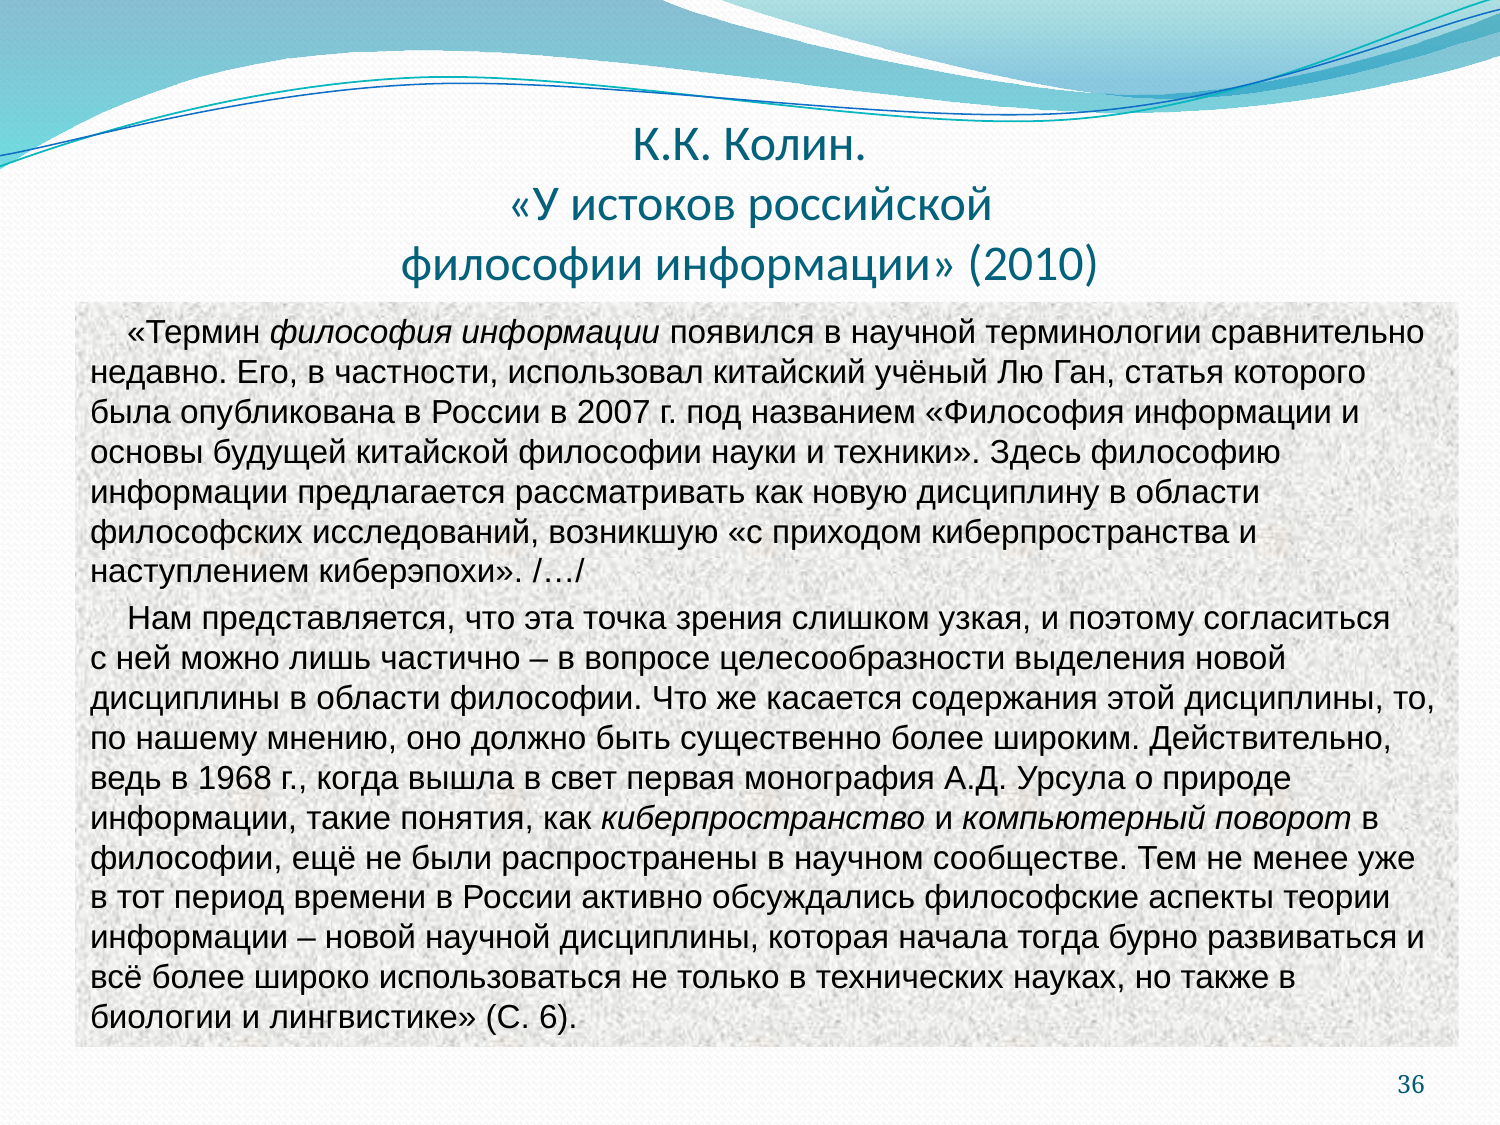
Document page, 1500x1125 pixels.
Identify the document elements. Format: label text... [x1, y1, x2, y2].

list «Термин философия информации появился в научной терминологии сравнительно недавно. Его, в частности, использовал китайский учёный Лю Ган, статья которого была опубликована в России в 2007 г. под названием «Философия информации и основы будущей китайской философии науки и техники». Здесь философию информации предлагается рассматривать как новую дисциплину в области философских исследований, возникшую «с приходом киберпространства и наступлением киберэпохи». /…/ Нам представляется, что эта точка зрения слишком узкая, и поэтому согласиться с ней можно лишь частично – в вопросе целесообразности выделения новой дисциплины в области философии. Что же касается содержания этой дисциплины, то, по нашему мнению, оно должно быть существенно более широким. Действительно, ведь в 1968 г., когда вышла в свет первая монография А.Д. Урсула о природе информации, такие понятия, как киберпространство и компьютерный поворот в философии, ещё не были распространены в научном сообществе. Тем не менее уже в тот период времени в России активно обсуждались философские аспекты теории информации – новой научной дисциплины, которая начала тогда бурно развиваться и всё более широко использоваться не только в технических науках, но также в биологии и лингвистике» (С. 6). [75, 302, 1459, 1047]
slide_number 36 [1299, 1042, 1425, 1103]
title К.К. Колин. «У истоков российской философии информации» (2010) [75, 125, 1425, 291]
